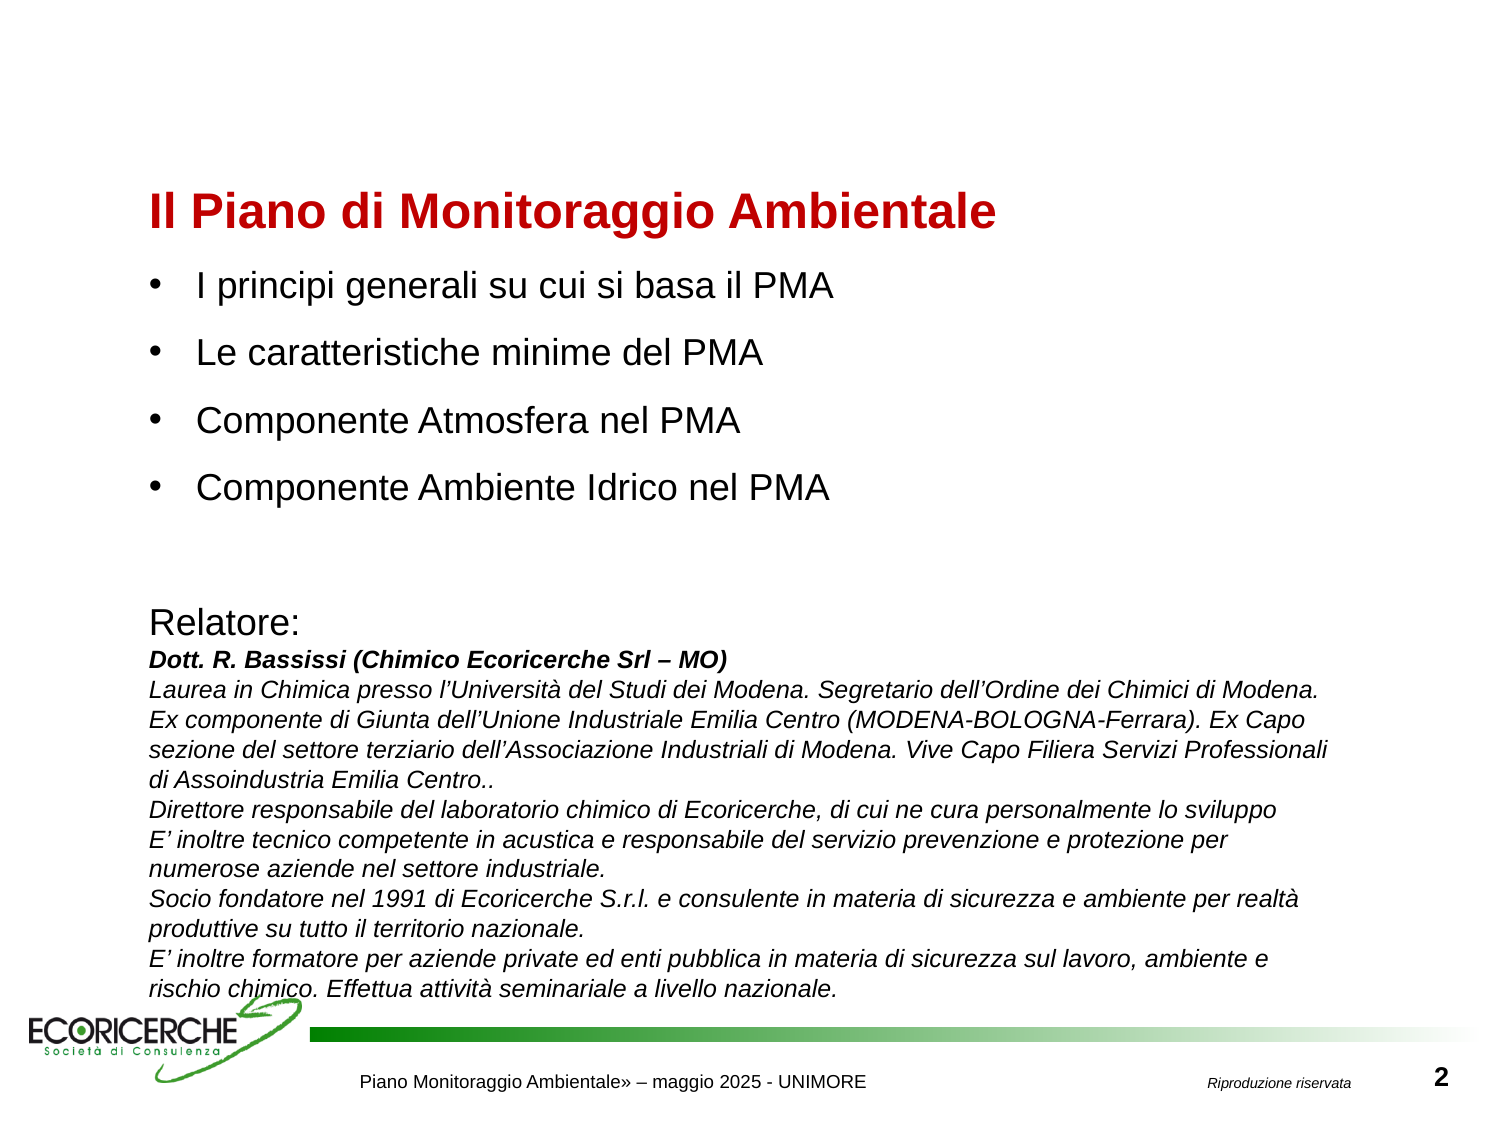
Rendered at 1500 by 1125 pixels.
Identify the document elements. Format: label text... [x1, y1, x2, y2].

text_box Il Piano di Monitoraggio Ambientale I principi generali su cui si basa il PMA Le caratteristiche minime del PMA Componente Atmosfera nel PMA Componente Ambiente Idrico nel PMA Relatore: Dott. R. Bassissi (Chimico Ecoricerche Srl – MO) Laurea in Chimica presso l’Università del Studi dei Modena. Segretario dell’Ordine dei Chimici di Modena. Ex componente di Giunta dell’Unione Industriale Emilia Centro (MODENA-BOLOGNA-Ferrara). Ex Capo sezione del settore terziario dell’Associazione Industriali di Modena. Vive Capo Filiera Servizi Professionali di Assoindustria Emilia Centro.. Direttore responsabile del laboratorio chimico di Ecoricerche, di cui ne cura personalmente lo sviluppo E’ inoltre tecnico competente in acustica e responsabile del servizio prevenzione e protezione per numerose aziende nel settore industriale. Socio fondatore nel 1991 di Ecoricerche S.r.l. e consulente in materia di sicurezza e ambiente per realtà produttive su tutto il territorio nazionale. E’ inoltre formatore per aziende private ed enti pubblica in materia di sicurezza sul lavoro, ambiente e rischio chimico. Effettua attività seminariale a livello nazionale. [134, 141, 1353, 1011]
picture [29, 994, 302, 1083]
